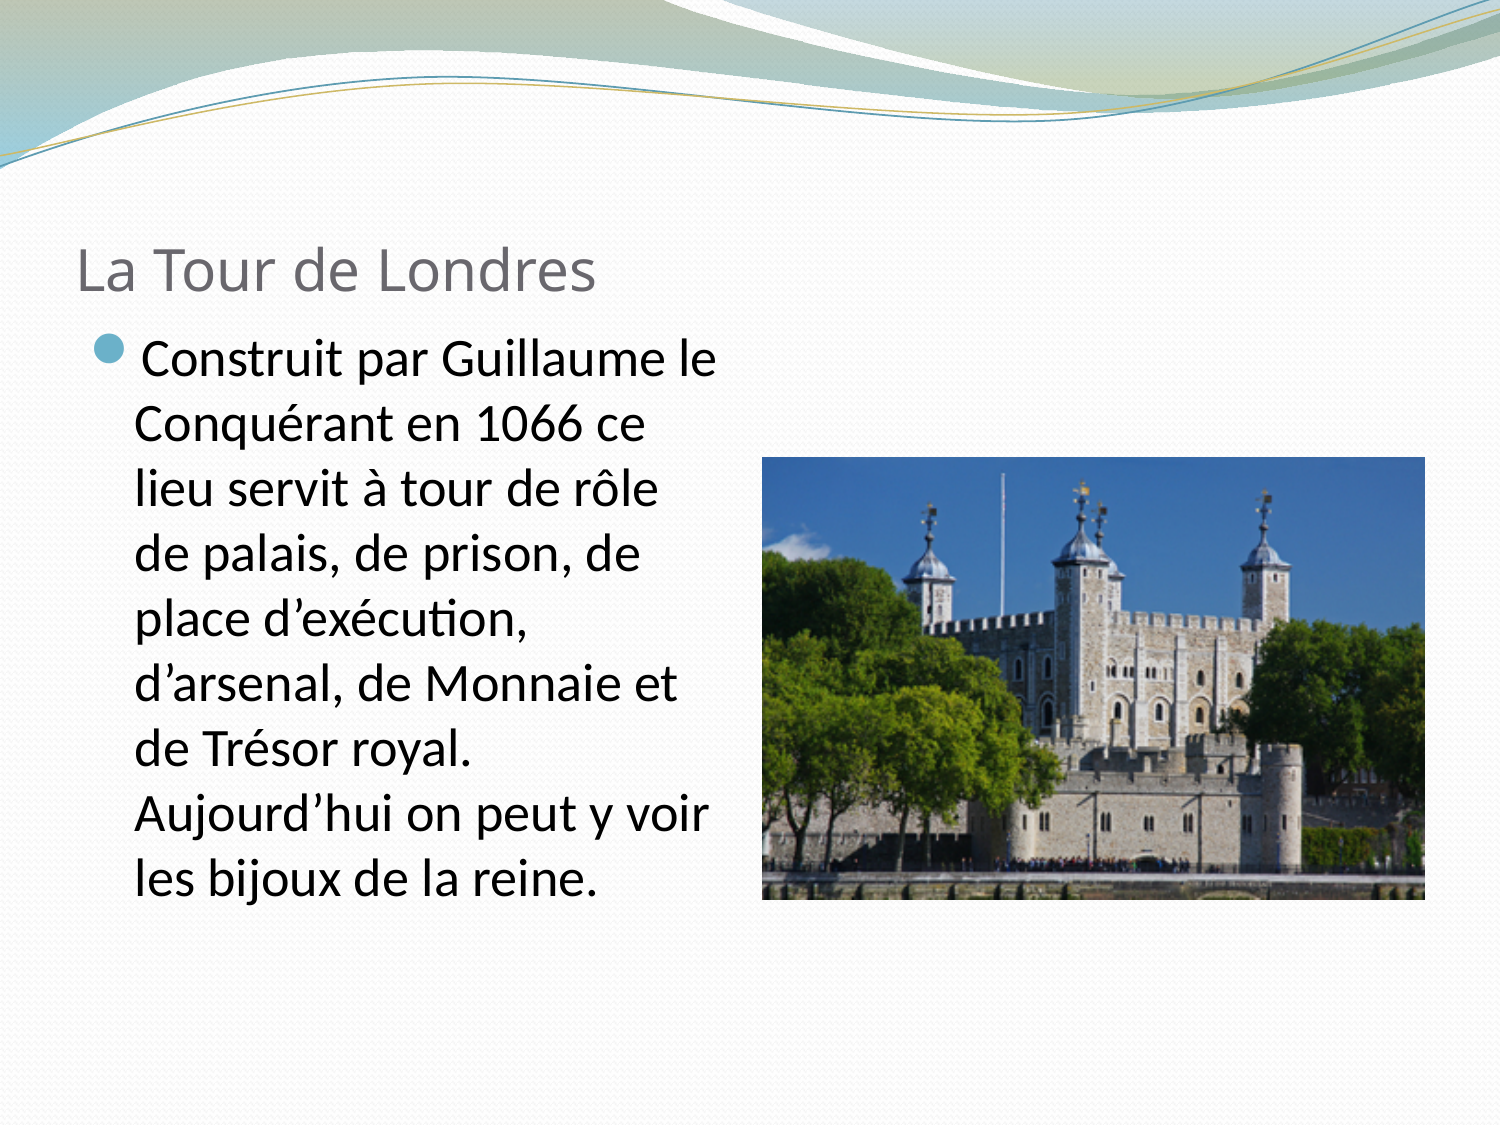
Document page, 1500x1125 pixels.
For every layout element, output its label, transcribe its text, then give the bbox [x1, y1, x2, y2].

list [762, 457, 1426, 900]
list Construit par Guillaume le Conquérant en 1066 ce lieu servit à tour de rôle de palais, de prison, de place d’exécution, d’arsenal, de Monnaie et de Trésor royal. Aujourd’hui on peut y voir les bijoux de la reine. [75, 314, 738, 1043]
title La Tour de Londres [75, 115, 1425, 303]
